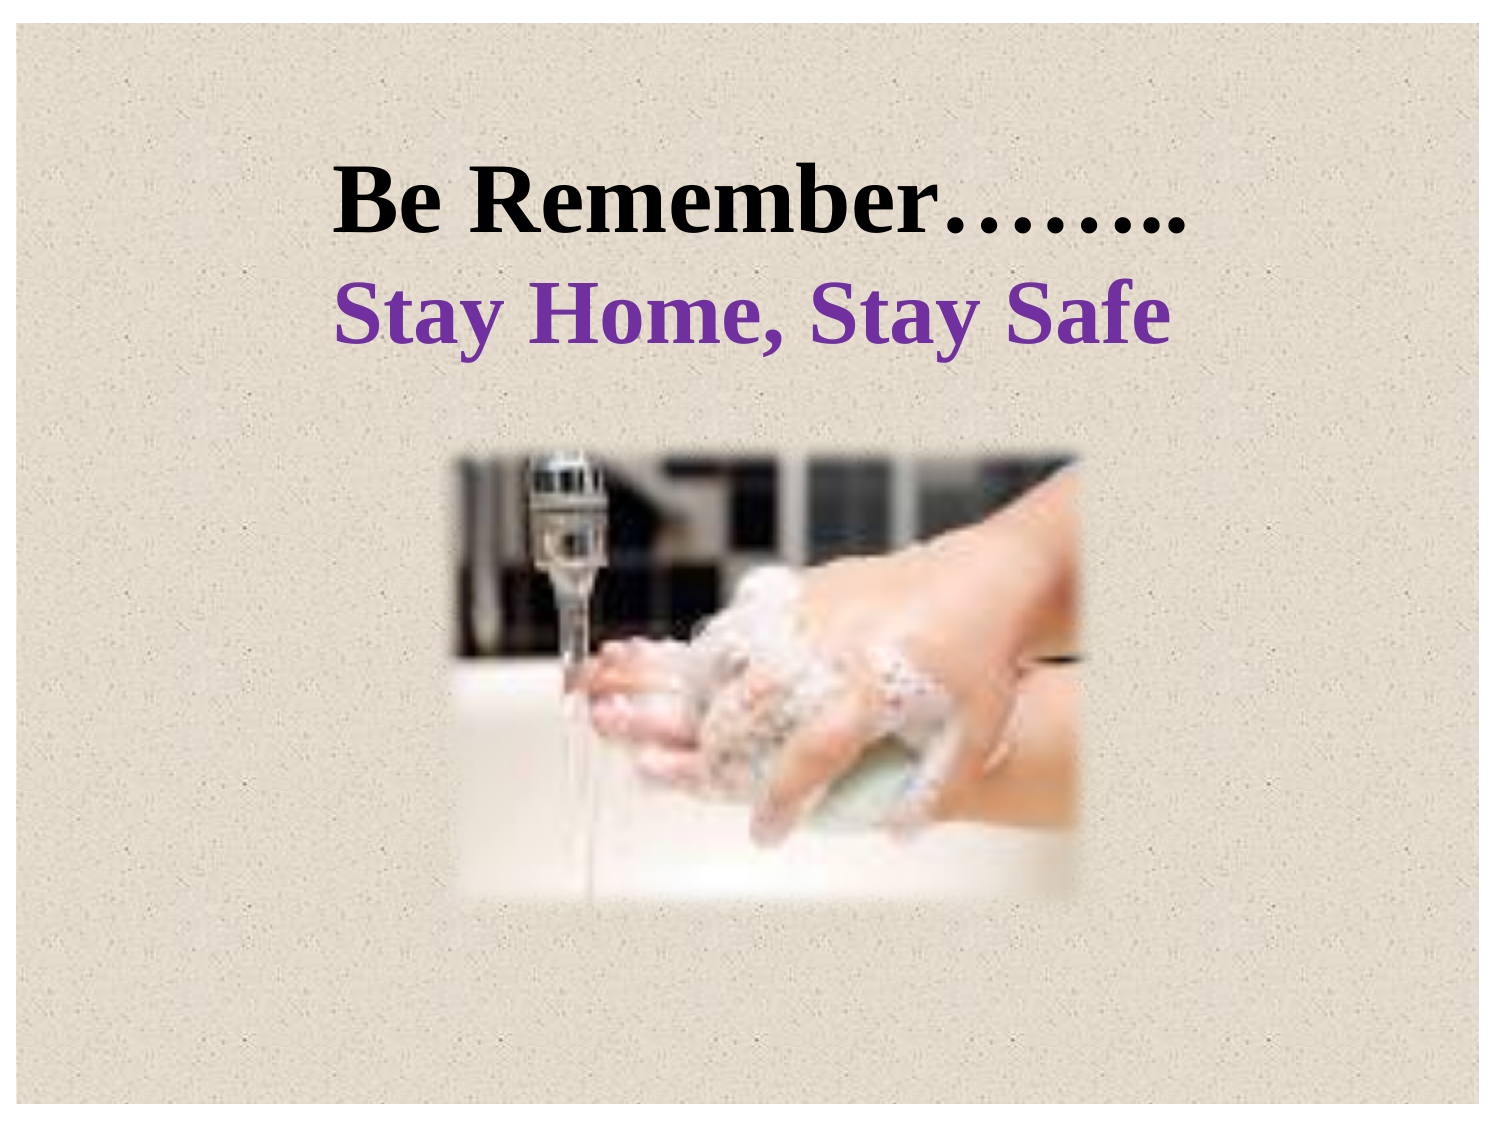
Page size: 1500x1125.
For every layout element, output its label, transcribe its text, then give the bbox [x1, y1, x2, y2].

picture [16, 23, 1479, 1104]
text_box Be Remember…….. Stay Home, Stay Safe [317, 125, 1228, 370]
